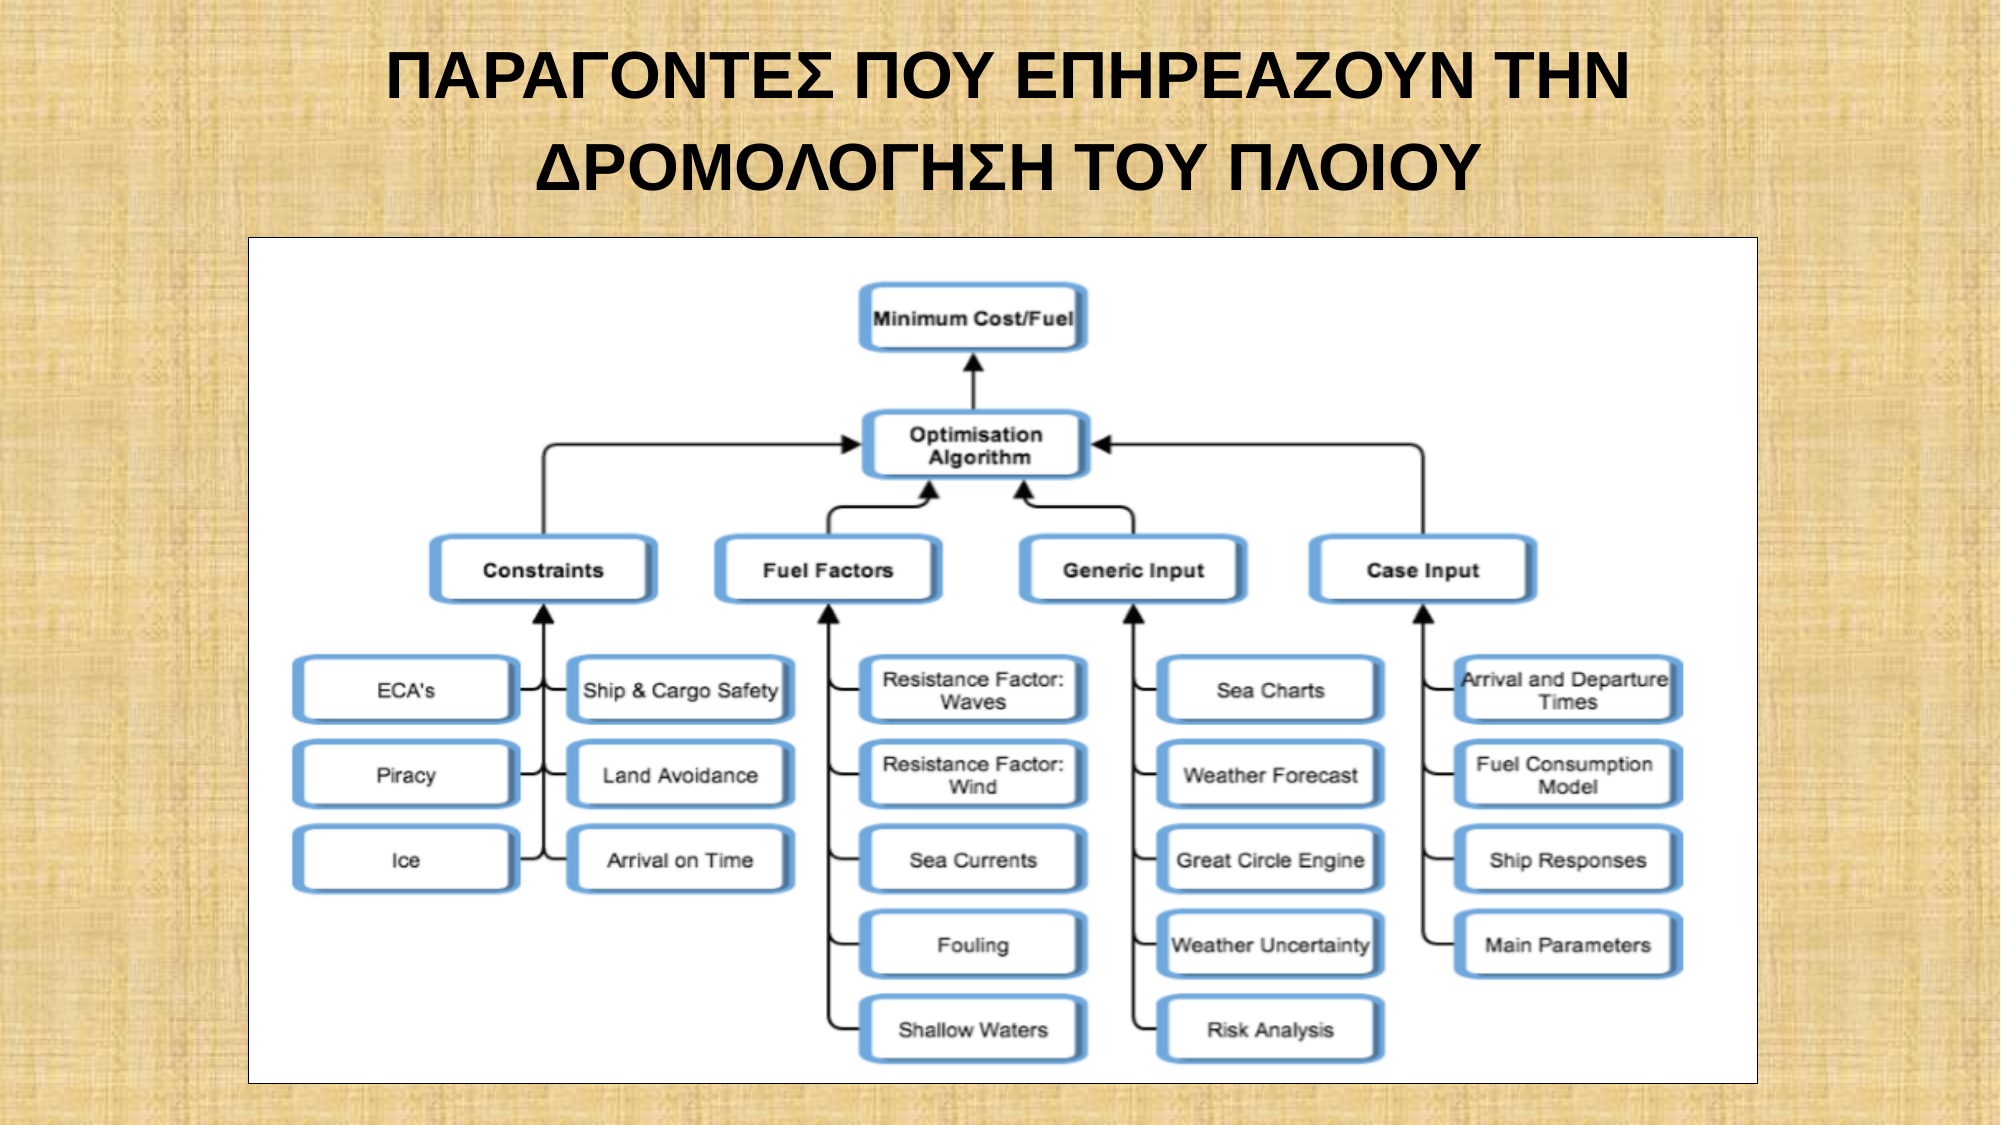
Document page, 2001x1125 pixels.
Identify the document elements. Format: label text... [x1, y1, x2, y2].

text_box ΠΑΡΑΓΟΝΤΕΣ ΠΟΥ ΕΠΗΡΕΑΖΟΥΝ ΤΗΝ ΔΡΟΜΟΛΟΓΗΣΗ ΤΟΥ ΠΛΟΙΟΥ [170, 12, 1848, 212]
picture [0, 0, 2001, 1125]
